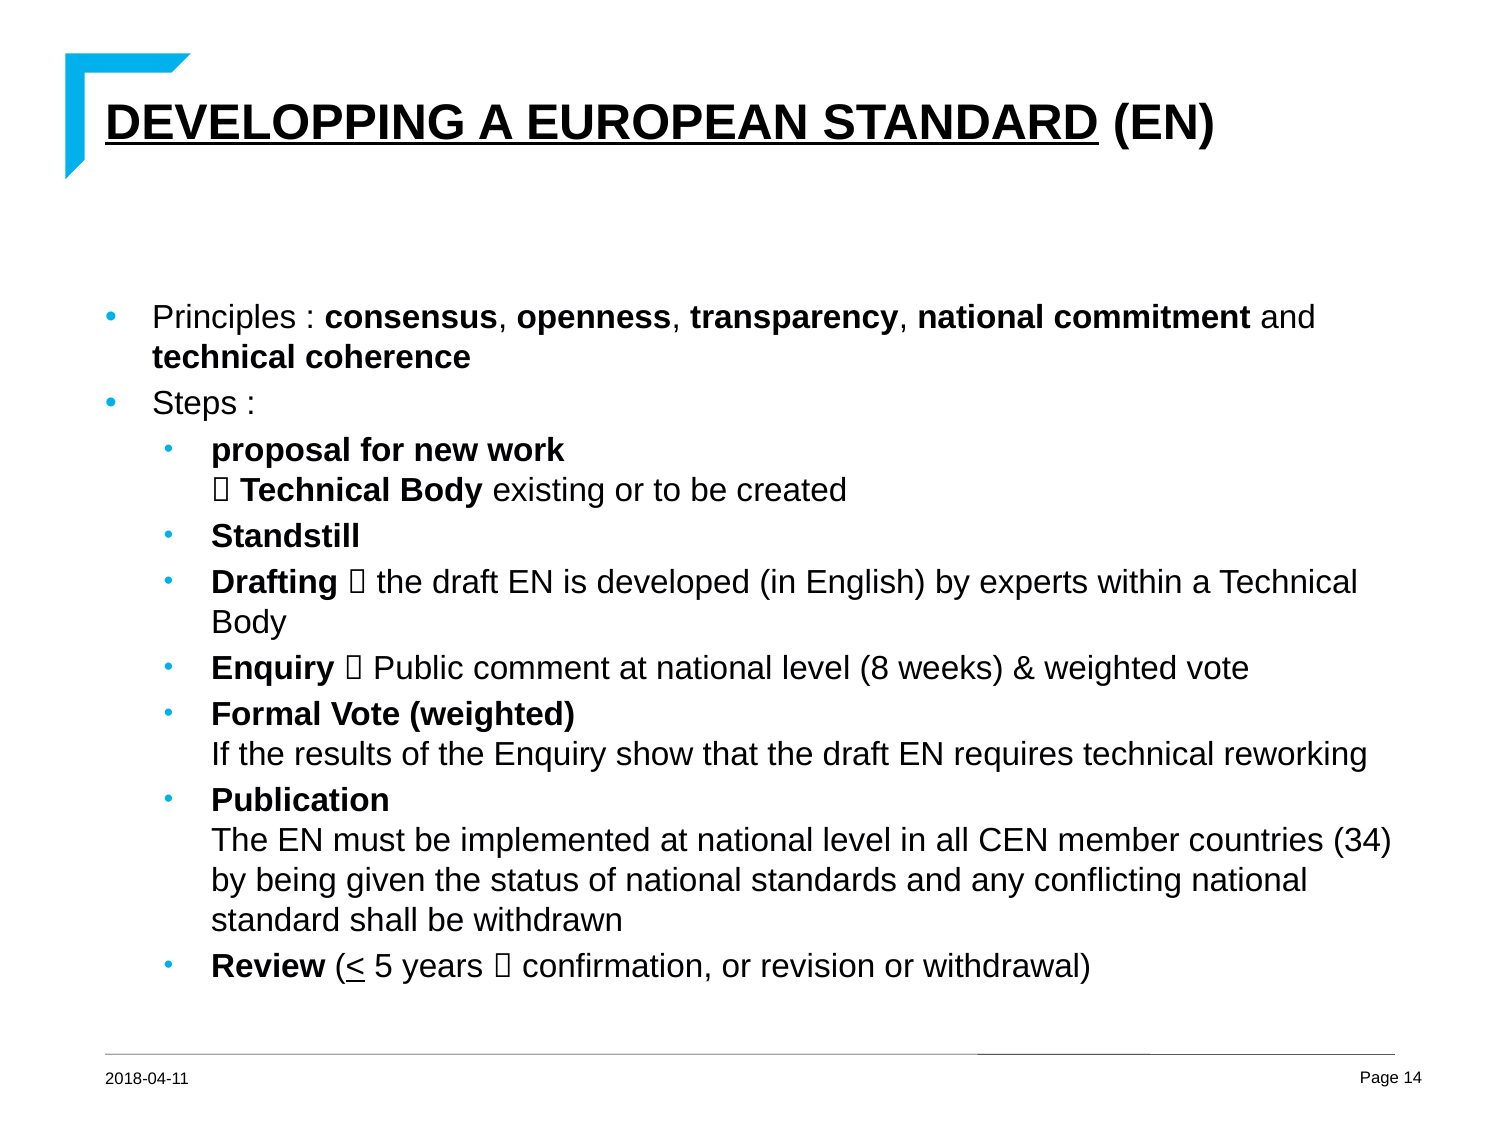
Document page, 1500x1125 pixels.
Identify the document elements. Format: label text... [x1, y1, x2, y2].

footer 2018-04-11 [105, 1067, 263, 1088]
list Principles : consensus, openness, transparency, national commitment and technical coherence Steps : proposal for new work  Technical Body existing or to be created Standstill Drafting  the draft EN is developed (in English) by experts within a Technical Body Enquiry  Public comment at national level (8 weeks) & weighted vote Formal Vote (weighted) If the results of the Enquiry show that the draft EN requires technical reworking Publication The EN must be implemented at national level in all CEN member countries (34) by being given the status of national standards and any conflicting national standard shall be withdrawn Review (< 5 years  confirmation, or revision or withdrawal) [105, 295, 1395, 980]
title DEVELOPPING A EUROPEAN STANDARD (EN) [105, 89, 1395, 216]
